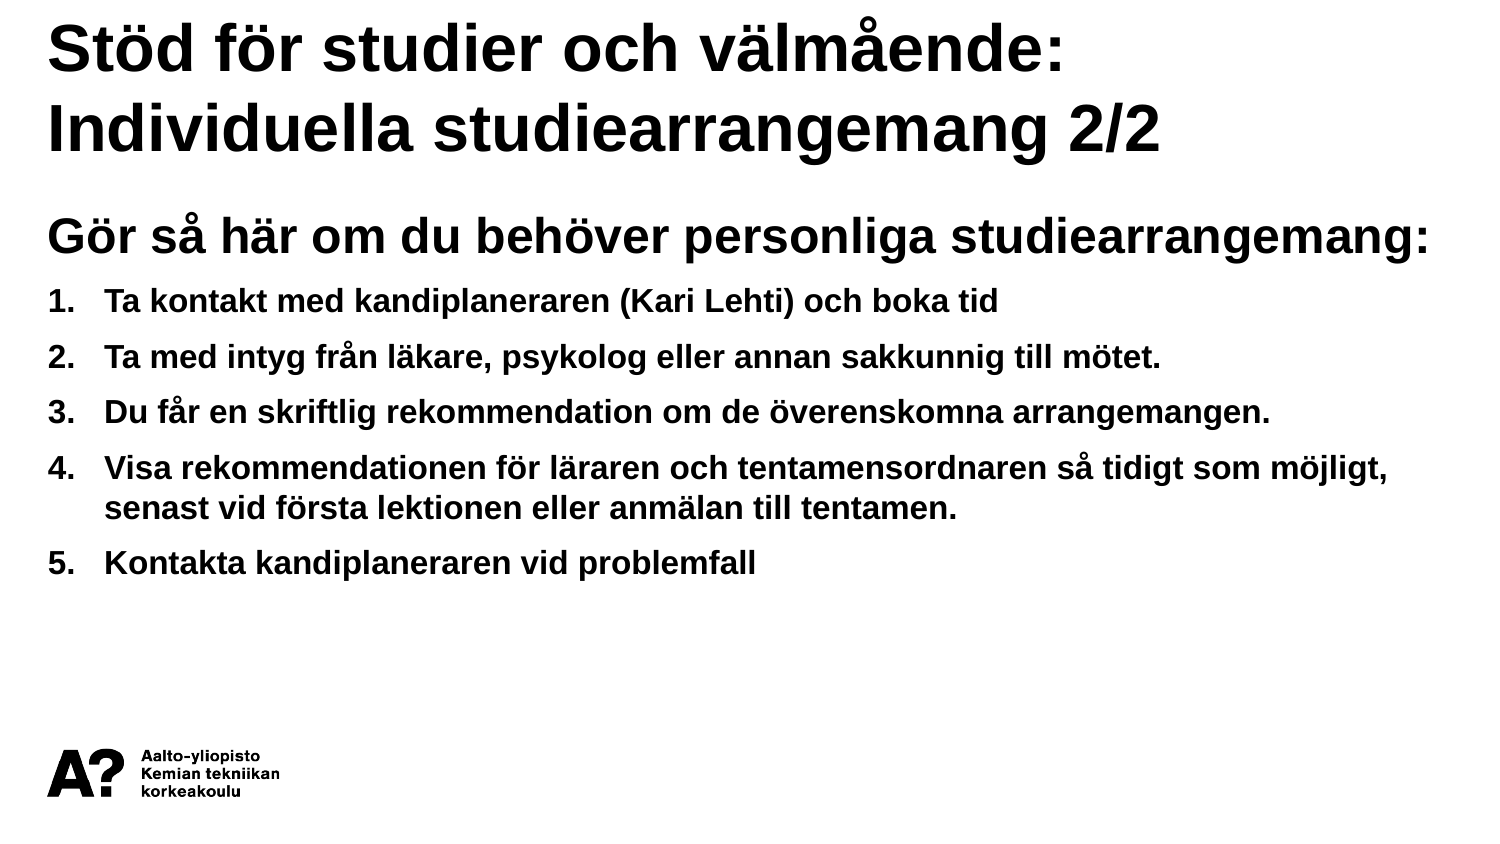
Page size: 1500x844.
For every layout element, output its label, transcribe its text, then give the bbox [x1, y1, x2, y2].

picture [0, 702, 326, 844]
list Stöd för studier och välmående: Individuella studiearrangemang 2/2 [47, 4, 1442, 169]
list Gör så här om du behöver personliga studiearrangemang: Ta kontakt med kandiplaneraren (Kari Lehti) och boka tid Ta med intyg från läkare, psykolog eller annan sakkunnig till mötet. Du får en skriftlig rekommendation om de överenskomna arrangemangen. Visa rekommendationen för läraren och tentamensordnaren så tidigt som möjligt, senast vid första lektionen eller anmälan till tentamen. Kontakta kandiplaneraren vid problemfall [47, 203, 1442, 704]
